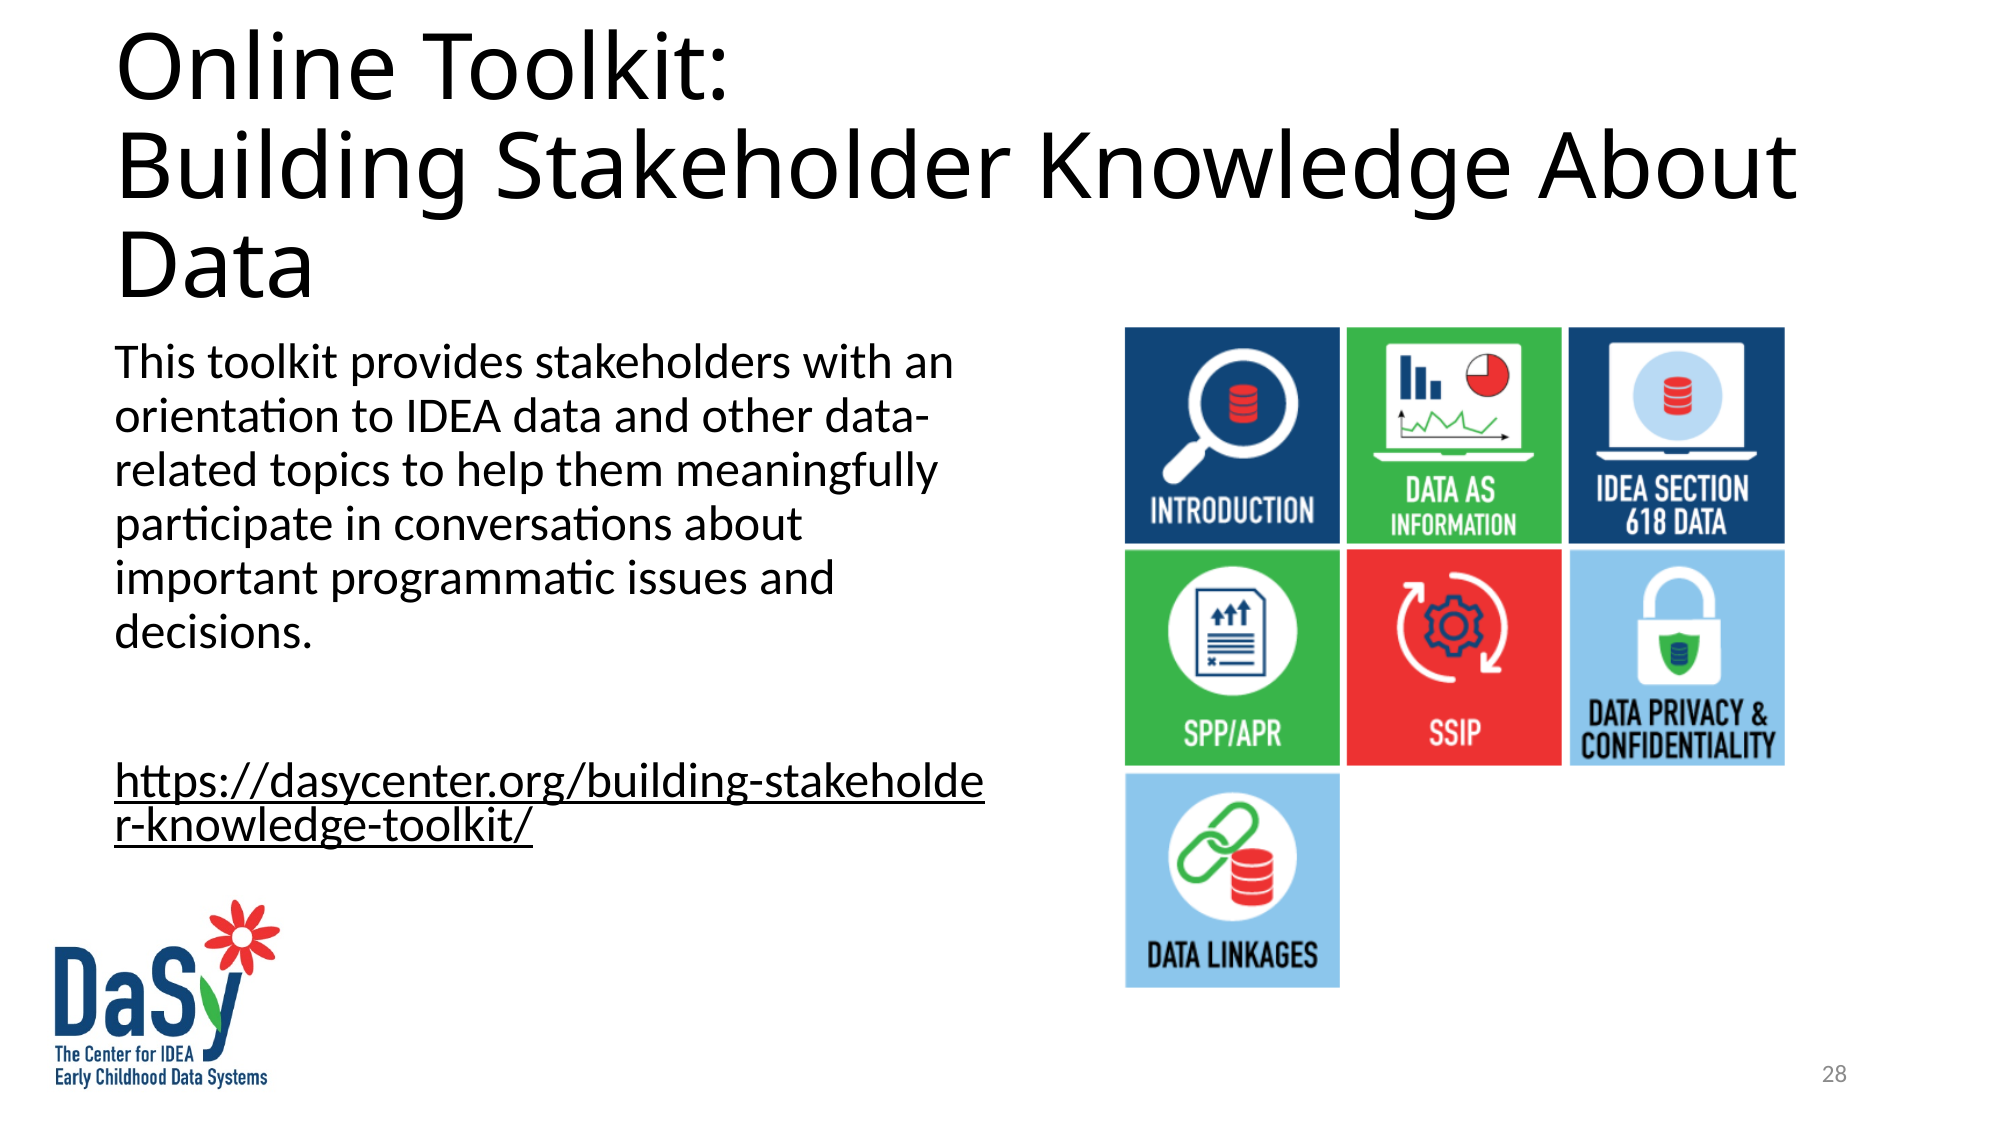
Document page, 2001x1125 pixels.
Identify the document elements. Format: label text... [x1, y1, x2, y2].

list This toolkit provides stakeholders with an orientation to IDEA data and other data-related topics to help them meaningfully participate in conversations about important programmatic issues and decisions. https://dasycenter.org/building-stakeholder-knowledge-toolkit/ [99, 327, 1000, 1103]
title Online Toolkit: Building Stakeholder Knowledge About Data [99, 59, 1863, 278]
picture [1096, 296, 1822, 997]
picture [47, 895, 284, 1098]
slide_number 28 [1412, 1042, 1863, 1103]
